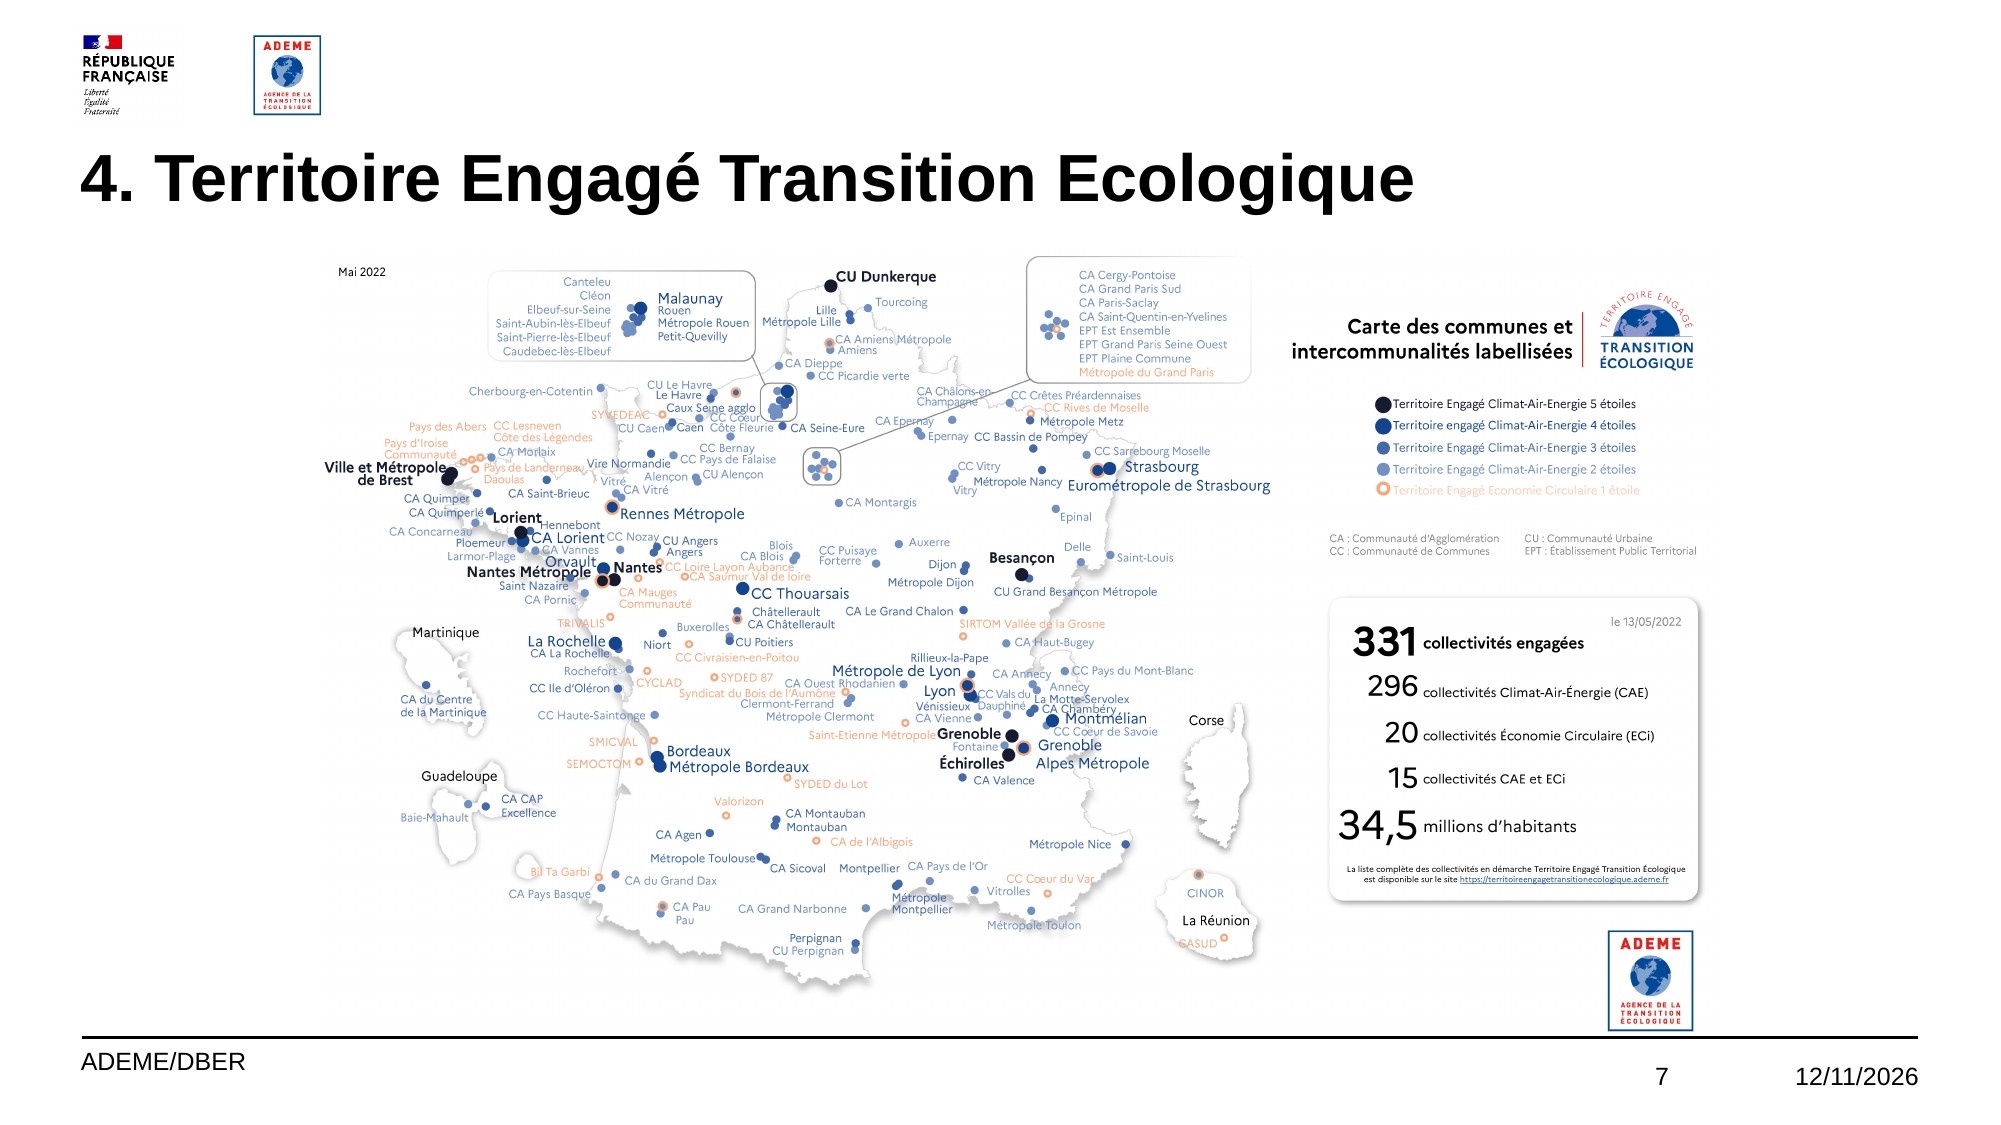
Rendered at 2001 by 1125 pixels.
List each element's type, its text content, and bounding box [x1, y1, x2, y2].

footer ADEME/DBER [65, 1045, 737, 1105]
slide_number 7 [1566, 1045, 1684, 1105]
text_box 4. Territoire Engagé Transition Ecologique [65, 125, 1908, 224]
picture [69, 21, 188, 125]
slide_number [1746, 1045, 1935, 1105]
picture [320, 246, 1722, 1035]
picture [244, 26, 330, 124]
